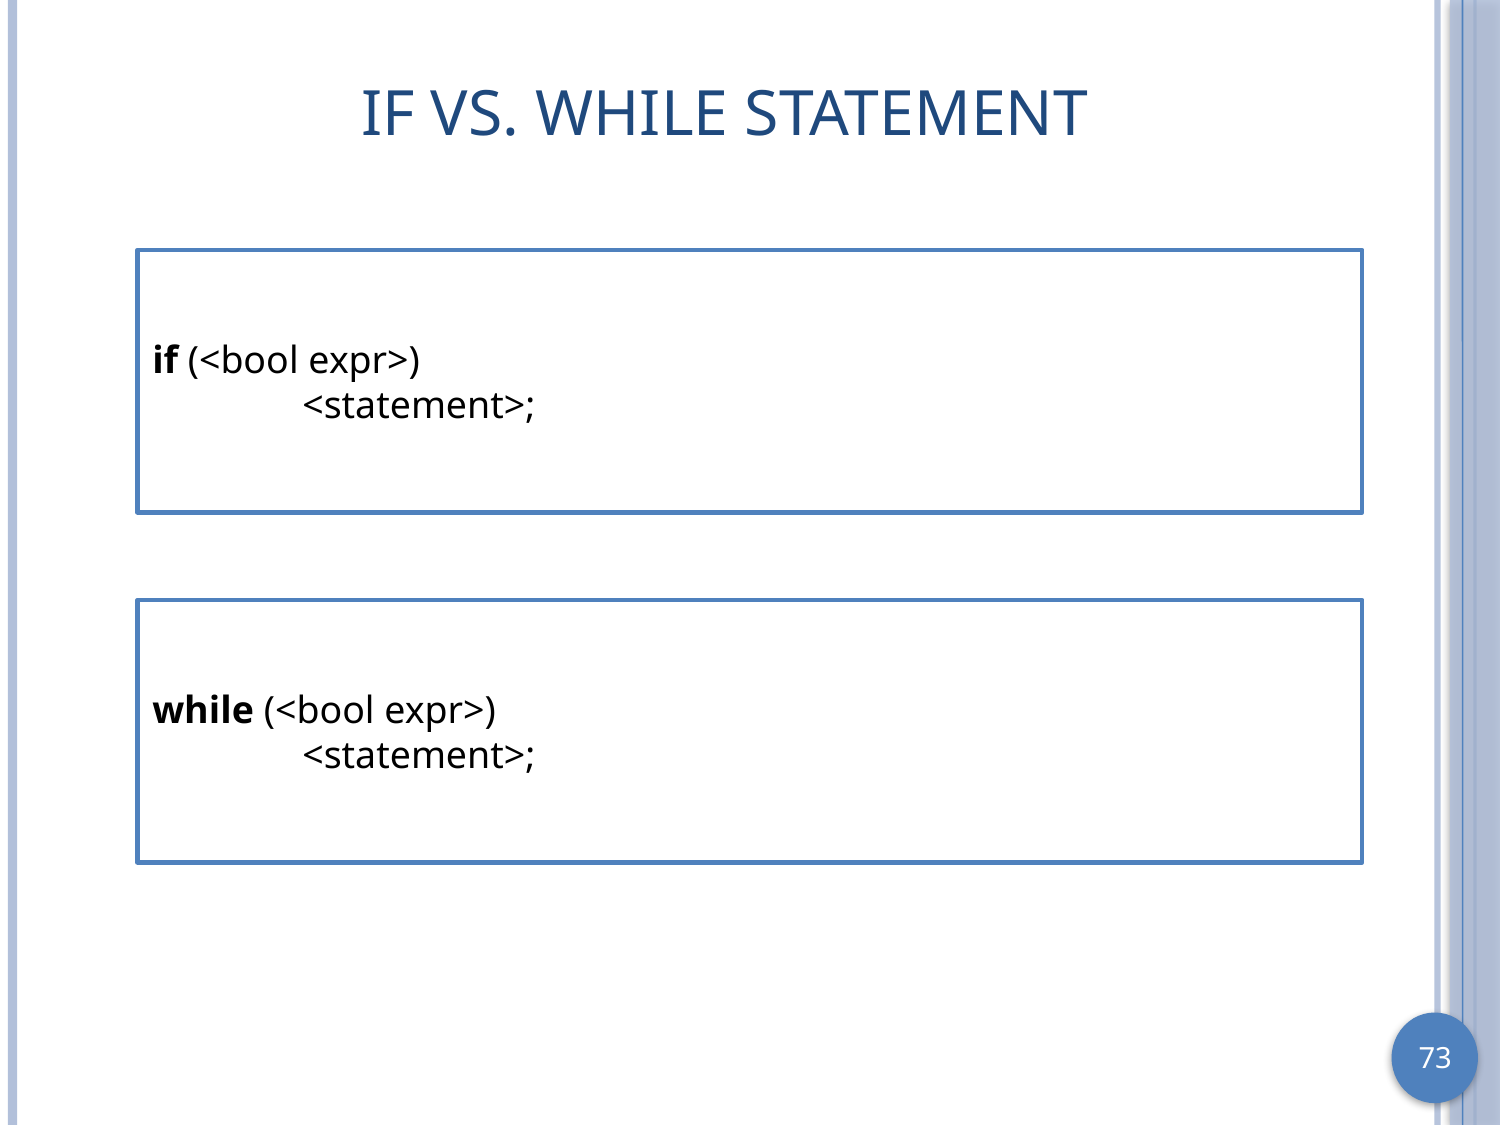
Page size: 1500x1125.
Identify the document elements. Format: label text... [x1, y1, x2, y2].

title If vs. While Statement [75, 45, 1375, 175]
text_box while (<bool expr>) <statement>; [135, 598, 1364, 865]
text_box if (<bool expr>) <statement>; [135, 248, 1364, 515]
